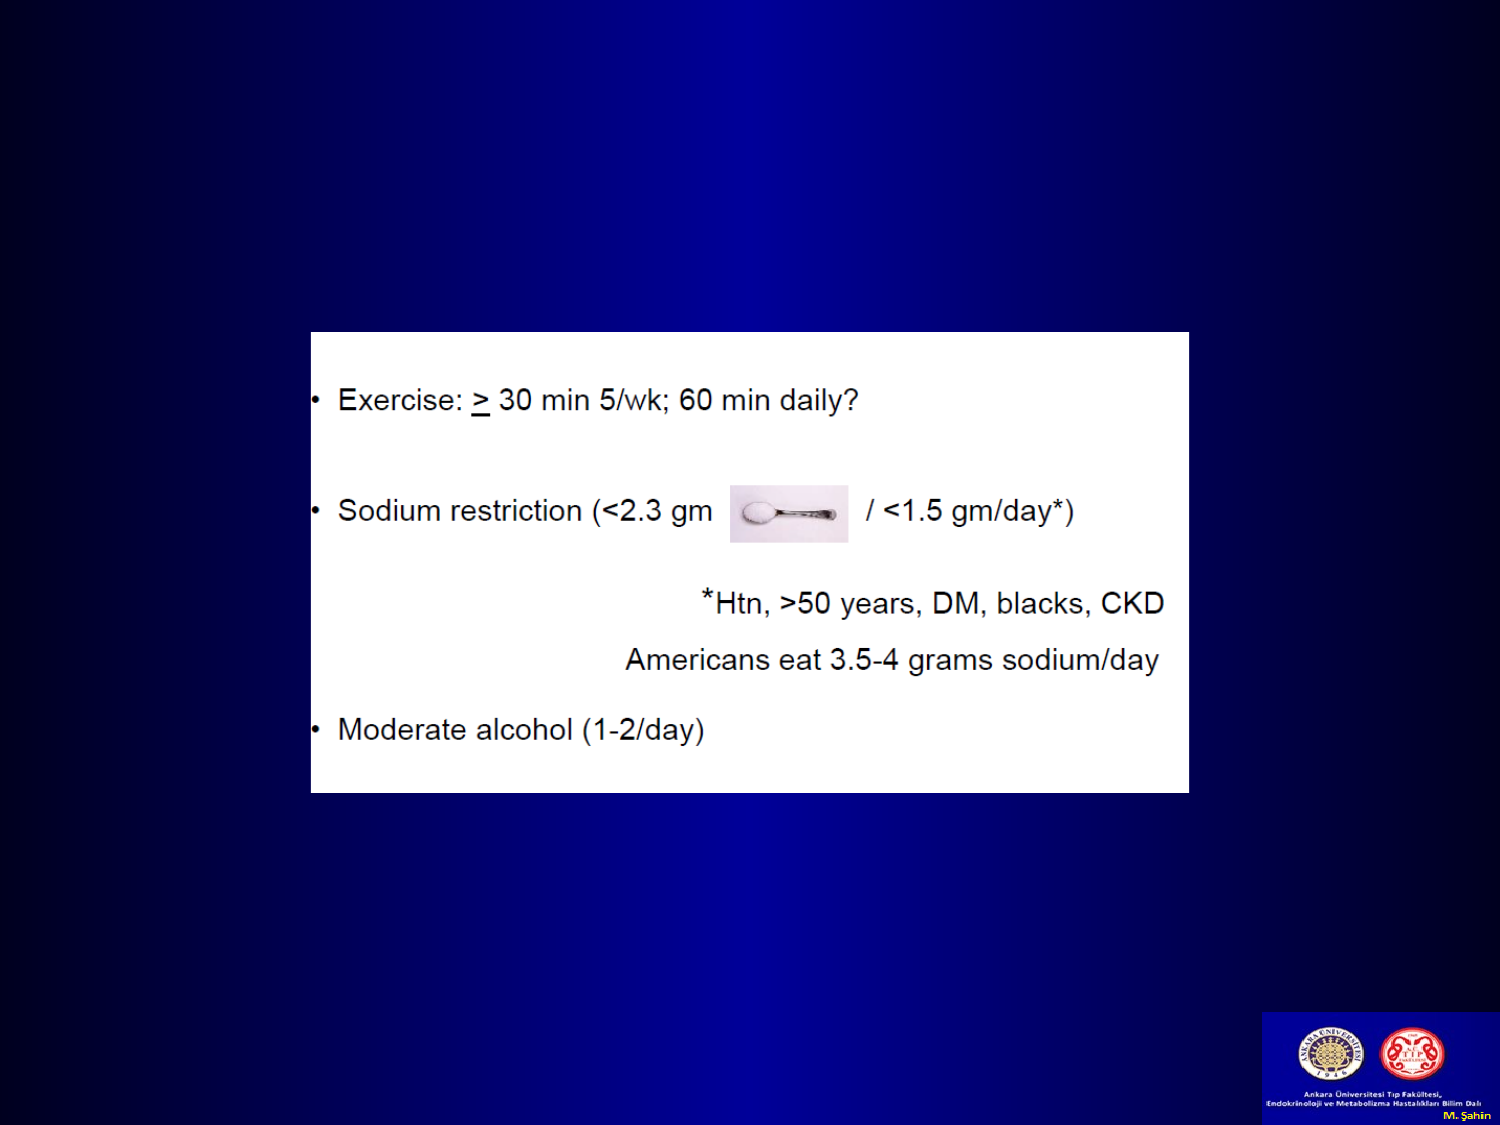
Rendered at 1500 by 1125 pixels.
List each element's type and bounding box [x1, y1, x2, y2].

picture [310, 332, 1190, 794]
picture [1262, 1012, 1500, 1125]
